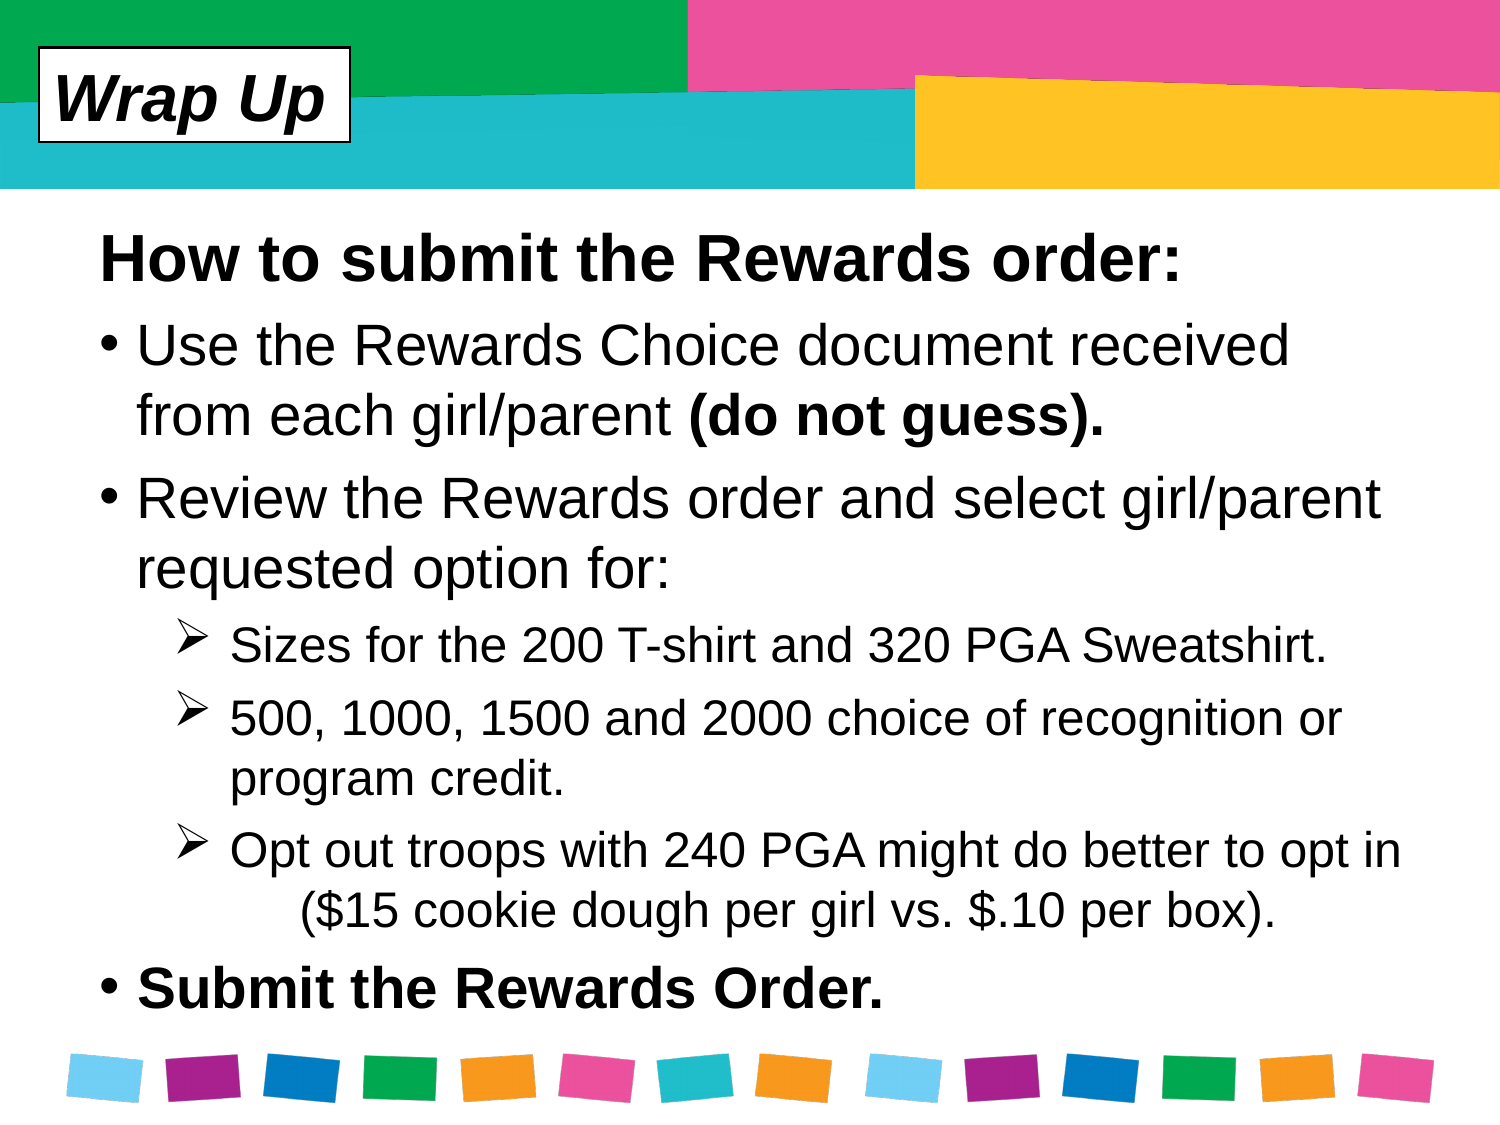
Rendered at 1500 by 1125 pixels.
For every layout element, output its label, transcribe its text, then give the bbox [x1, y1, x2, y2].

picture [0, 0, 1500, 189]
text_box How to submit the Rewards order: Use the Rewards Choice document received from each girl/parent (do not guess). Review the Rewards order and select girl/parent requested option for: Sizes for the 200 T-shirt and 320 PGA Sweatshirt. 500, 1000, 1500 and 2000 choice of recognition or program credit. Opt out troops with 240 PGA might do better to opt in ($15 cookie dough per girl vs. $.10 per box). Submit the Rewards Order. [84, 207, 1435, 1098]
picture [68, 394, 1433, 1125]
